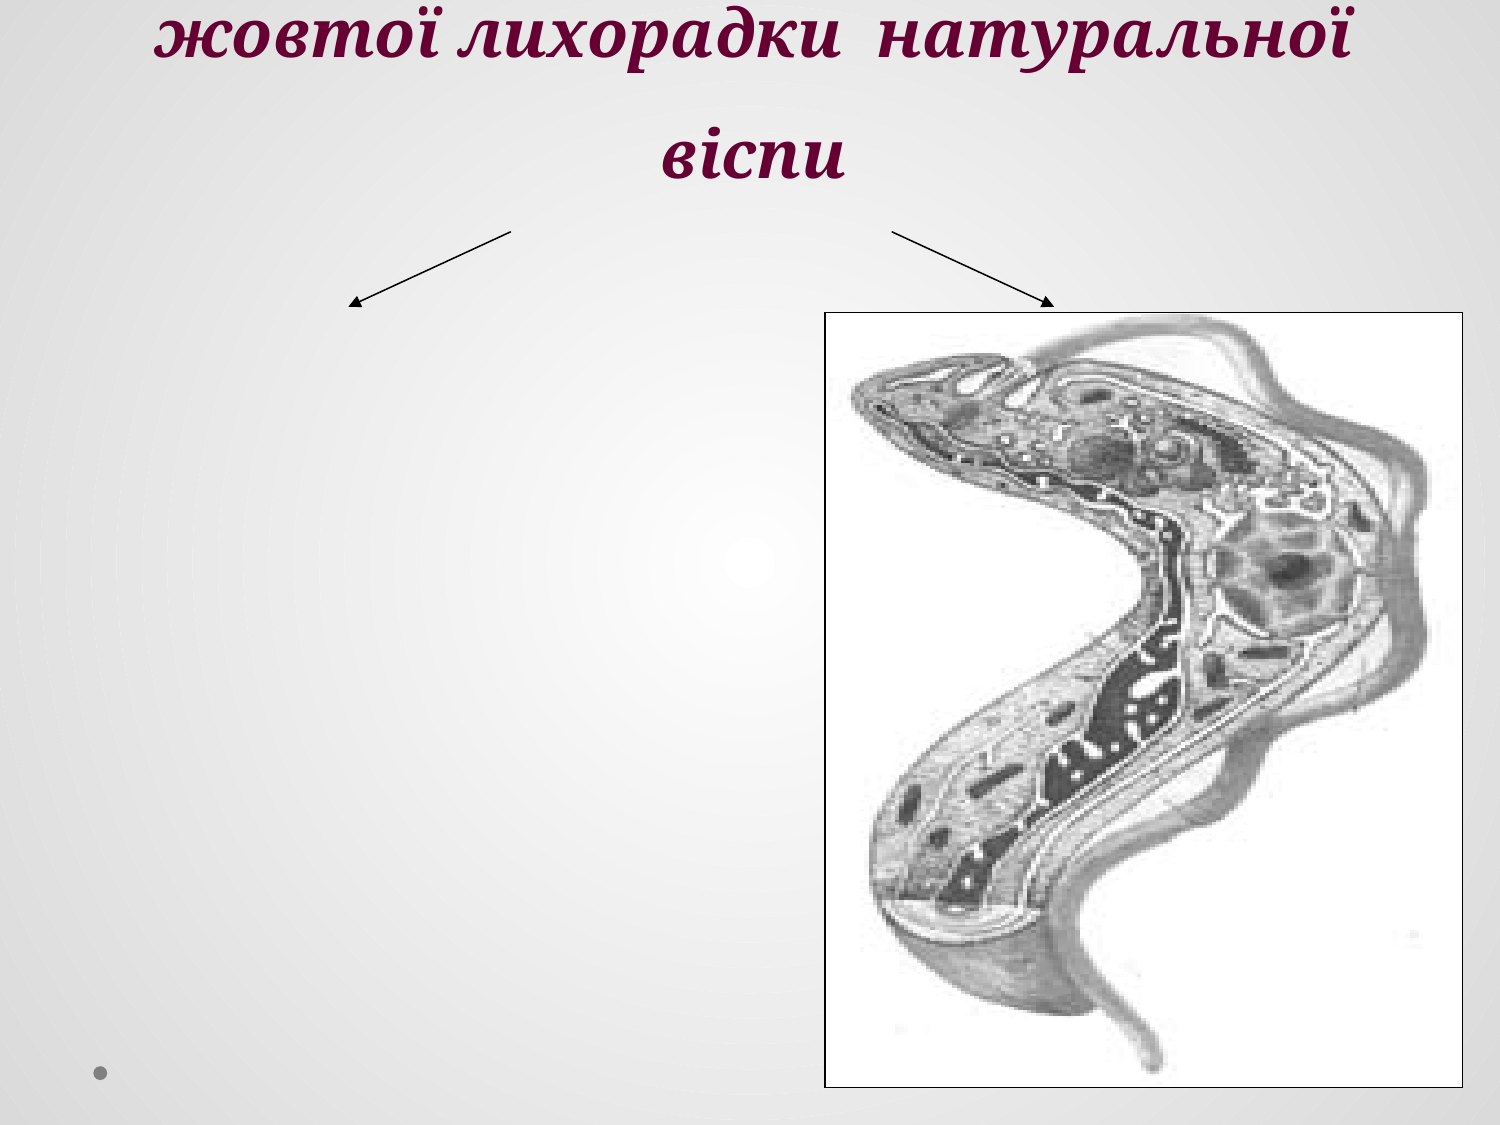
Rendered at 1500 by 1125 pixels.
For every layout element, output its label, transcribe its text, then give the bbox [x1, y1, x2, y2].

text_box [891, 231, 1055, 308]
title Віруси жовтої лихорадки натуральної віспи [41, 90, 1467, 320]
text_box [348, 231, 511, 308]
text_box [825, 312, 1463, 1088]
